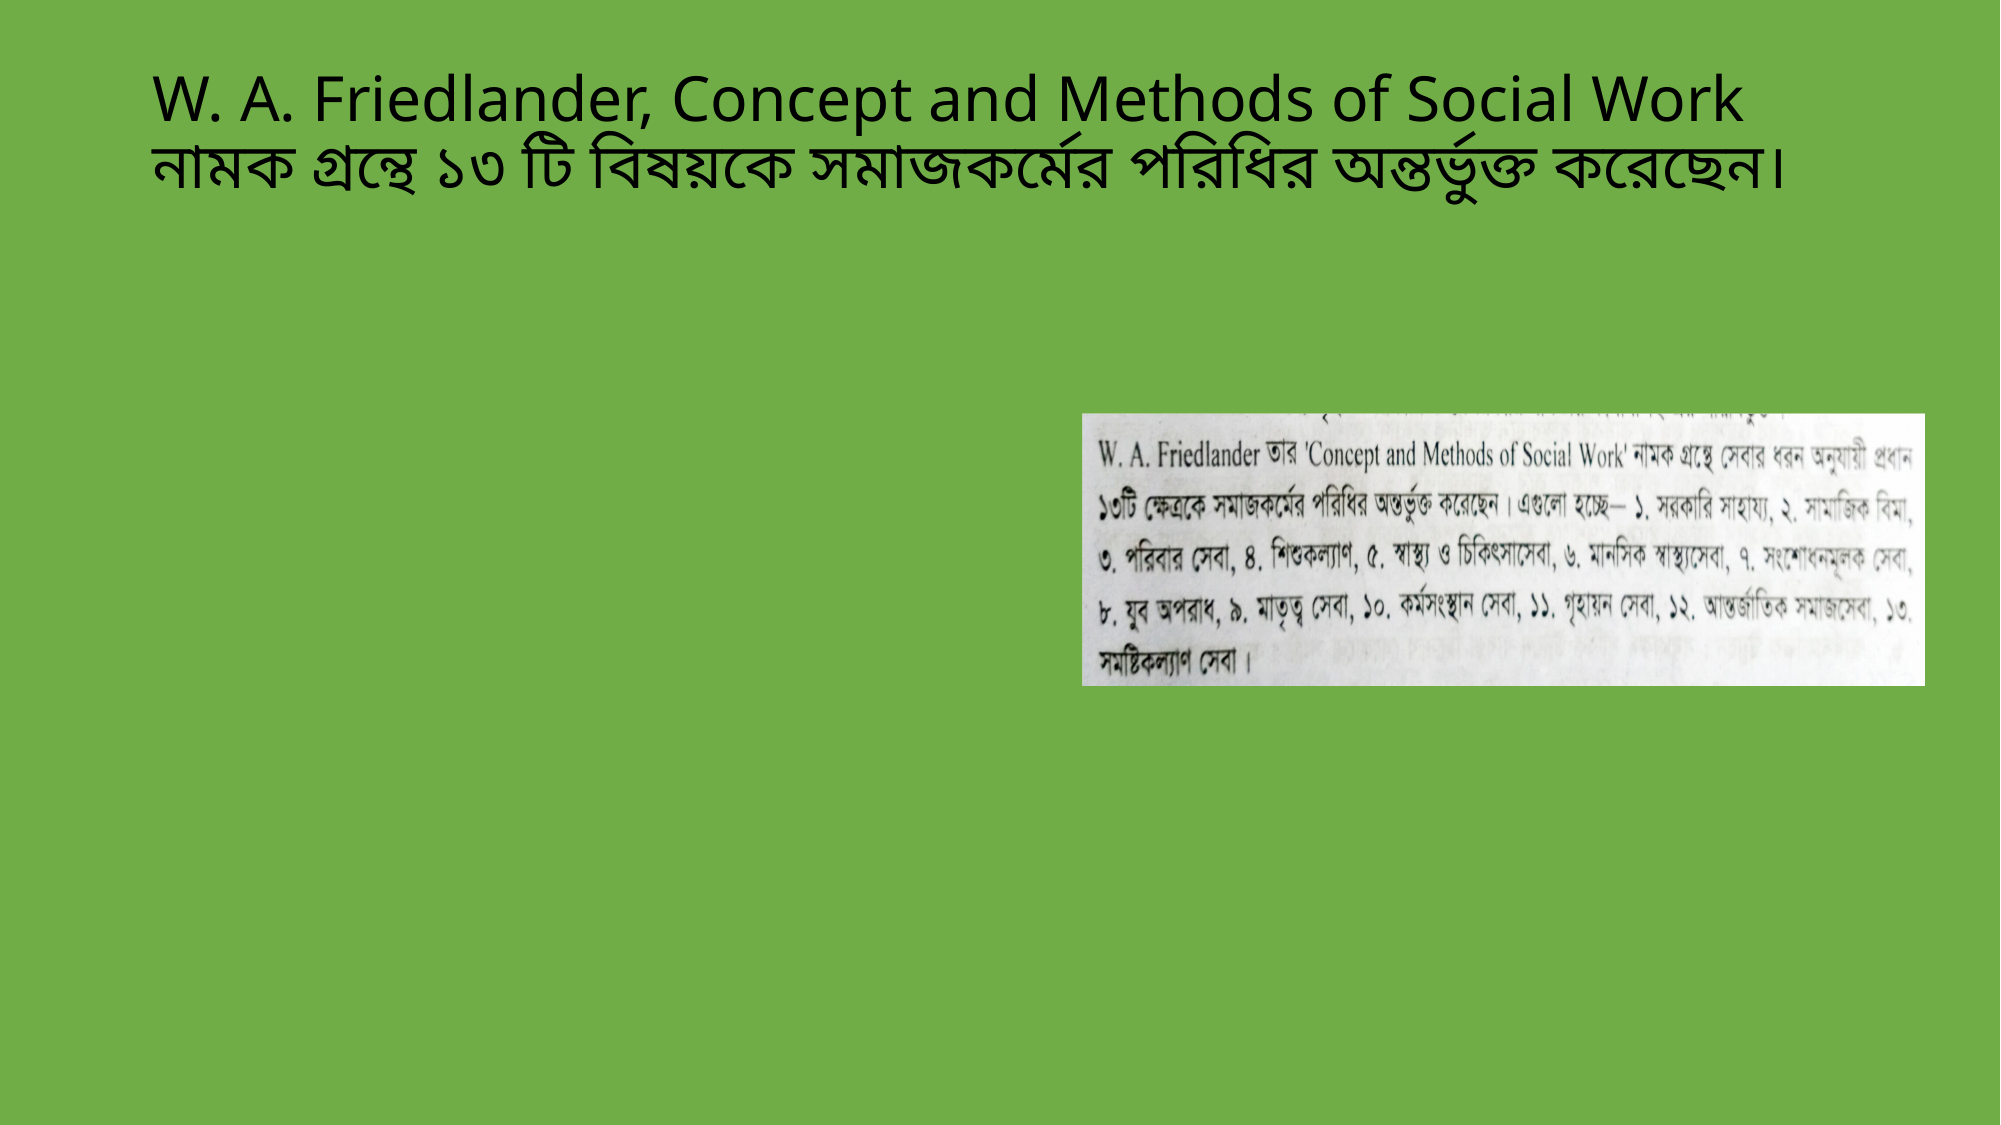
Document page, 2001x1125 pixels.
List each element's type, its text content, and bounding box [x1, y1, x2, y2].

picture [1640, 414, 1925, 686]
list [1367, 128, 1640, 971]
picture [1083, 414, 1367, 686]
title W. A. Friedlander, Concept and Methods of Social Work নামক গ্রন্থে ১৩ টি বিষয়কে সমাজকর্মের পরিধির অন্তর্ভুক্ত করেছেন। [137, 59, 1863, 278]
